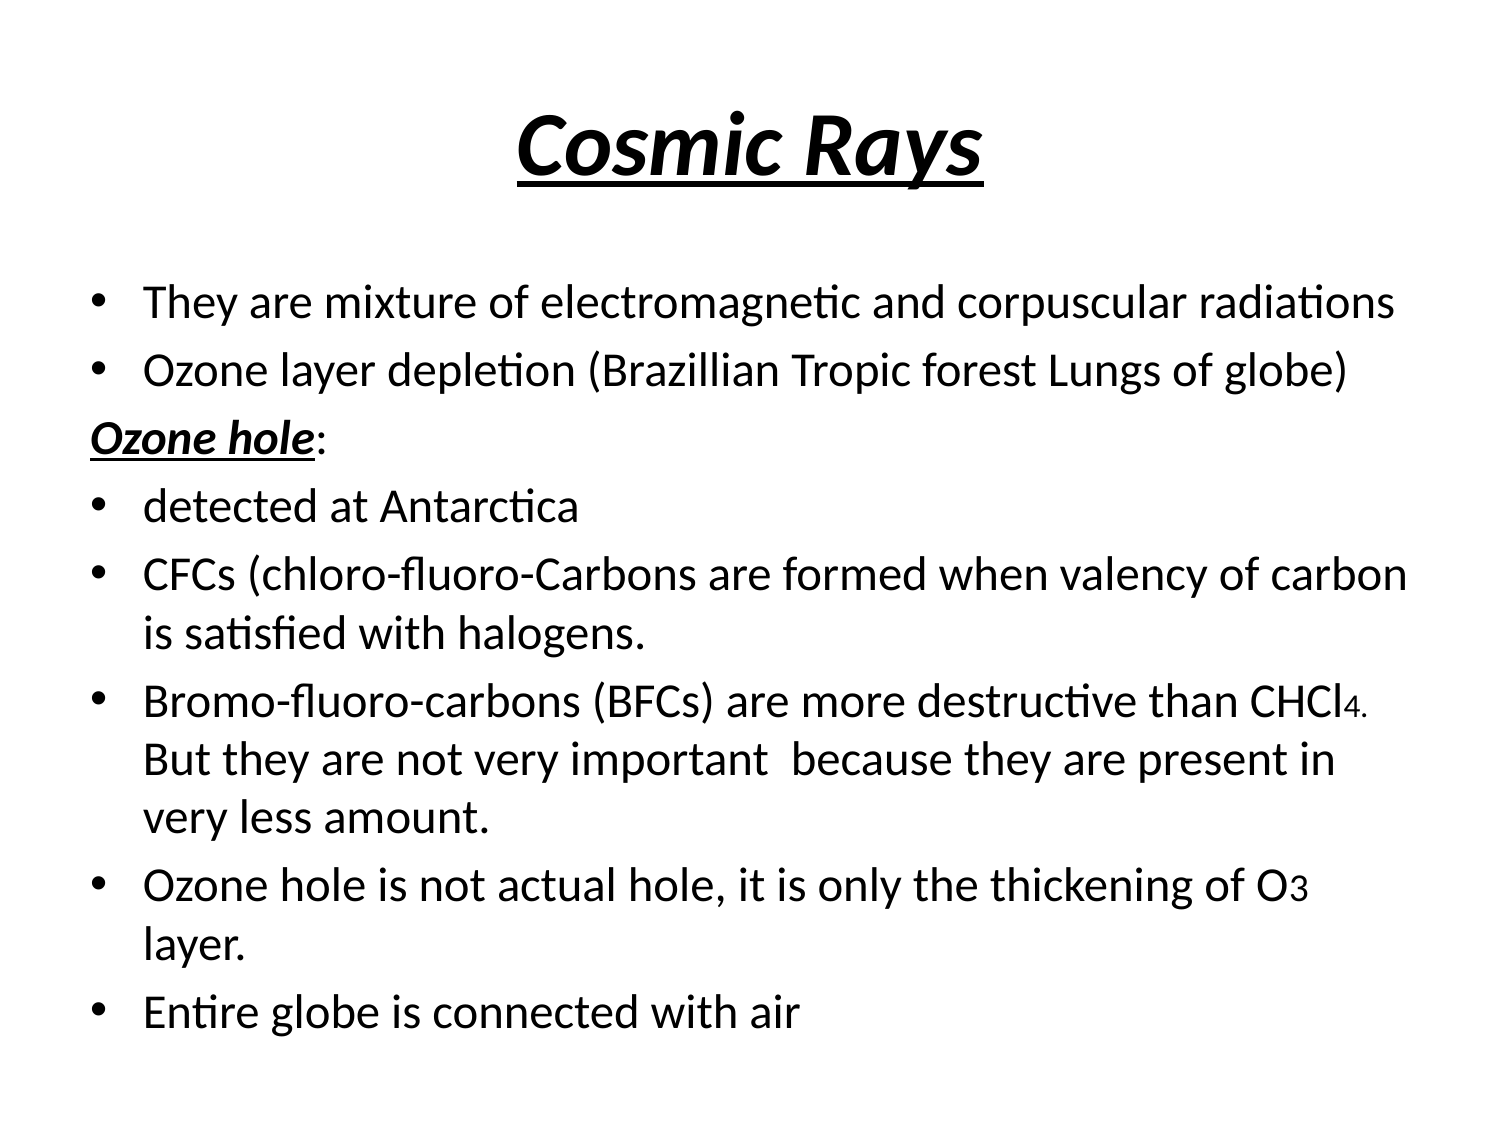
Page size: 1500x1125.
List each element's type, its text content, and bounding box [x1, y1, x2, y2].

title Cosmic Rays [75, 45, 1425, 233]
list They are mixture of electromagnetic and corpuscular radiations Ozone layer depletion (Brazillian Tropic forest Lungs of globe) Ozone hole: detected at Antarctica CFCs (chloro-fluoro-Carbons are formed when valency of carbon is satisfied with halogens. Bromo-fluoro-carbons (BFCs) are more destructive than CHCl4. But they are not very important because they are present in very less amount. Ozone hole is not actual hole, it is only the thickening of O3 layer. Entire globe is connected with air [75, 262, 1425, 1100]
